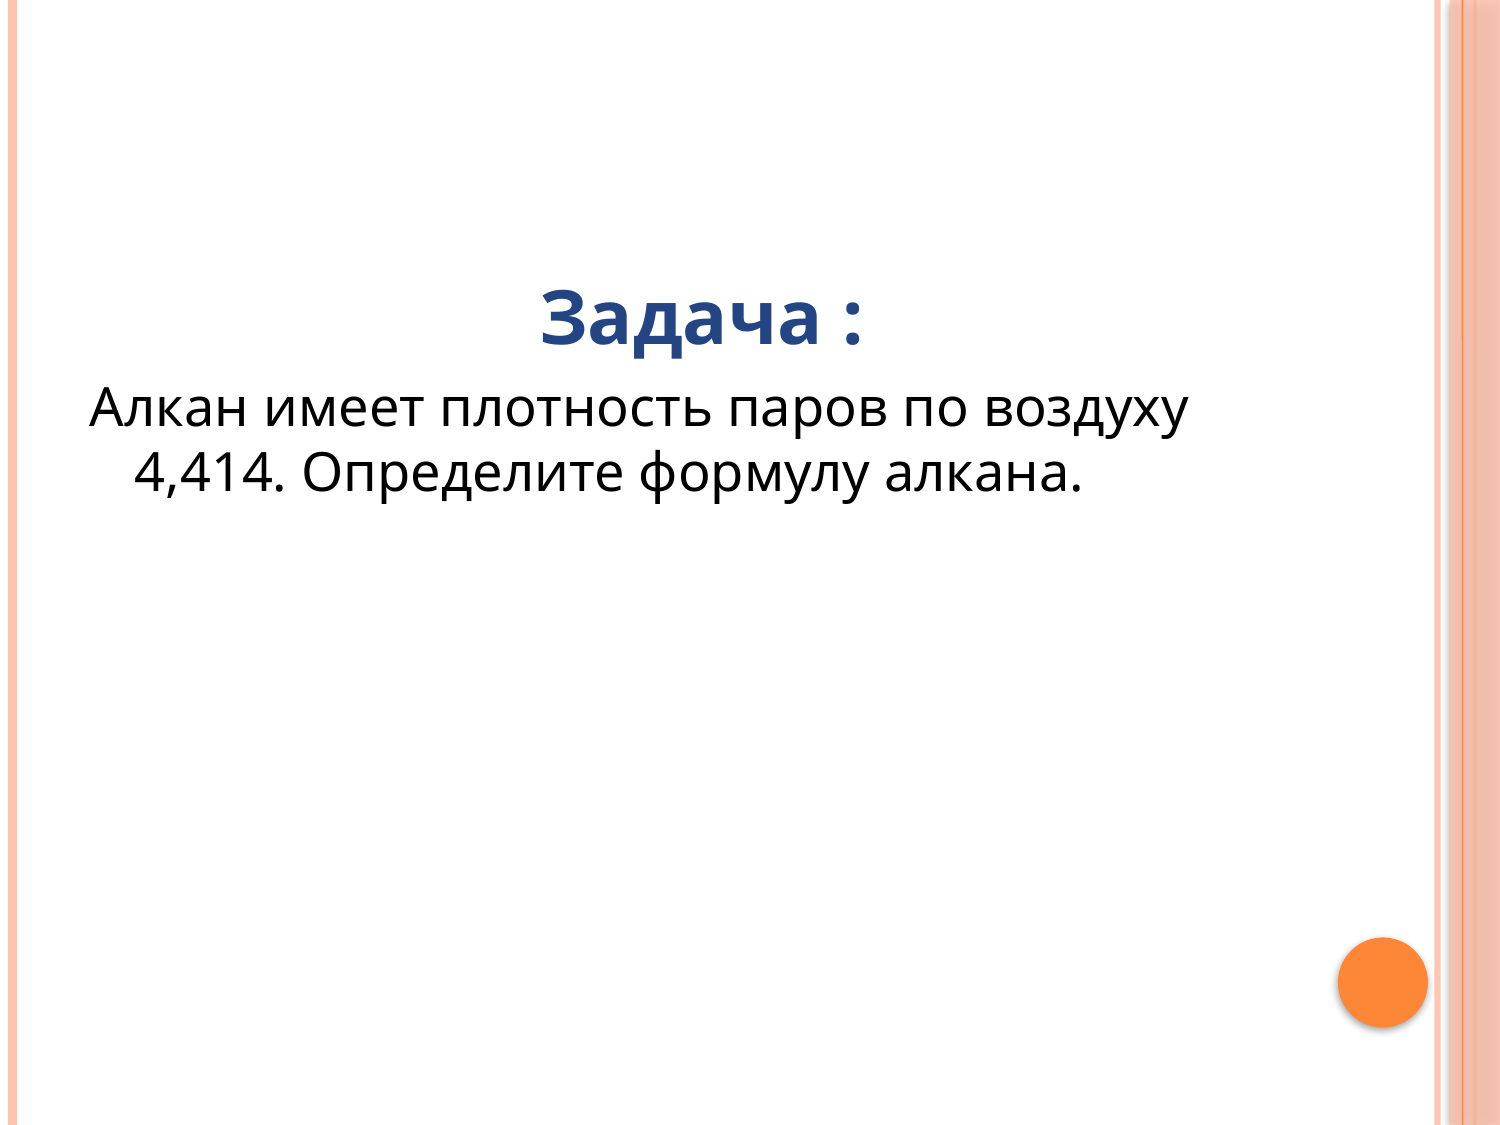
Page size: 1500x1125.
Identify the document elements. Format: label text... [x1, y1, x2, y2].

list Задача : Алкан имеет плотность паров по воздуху 4,414. Определите формулу алкана. [75, 262, 1348, 1062]
